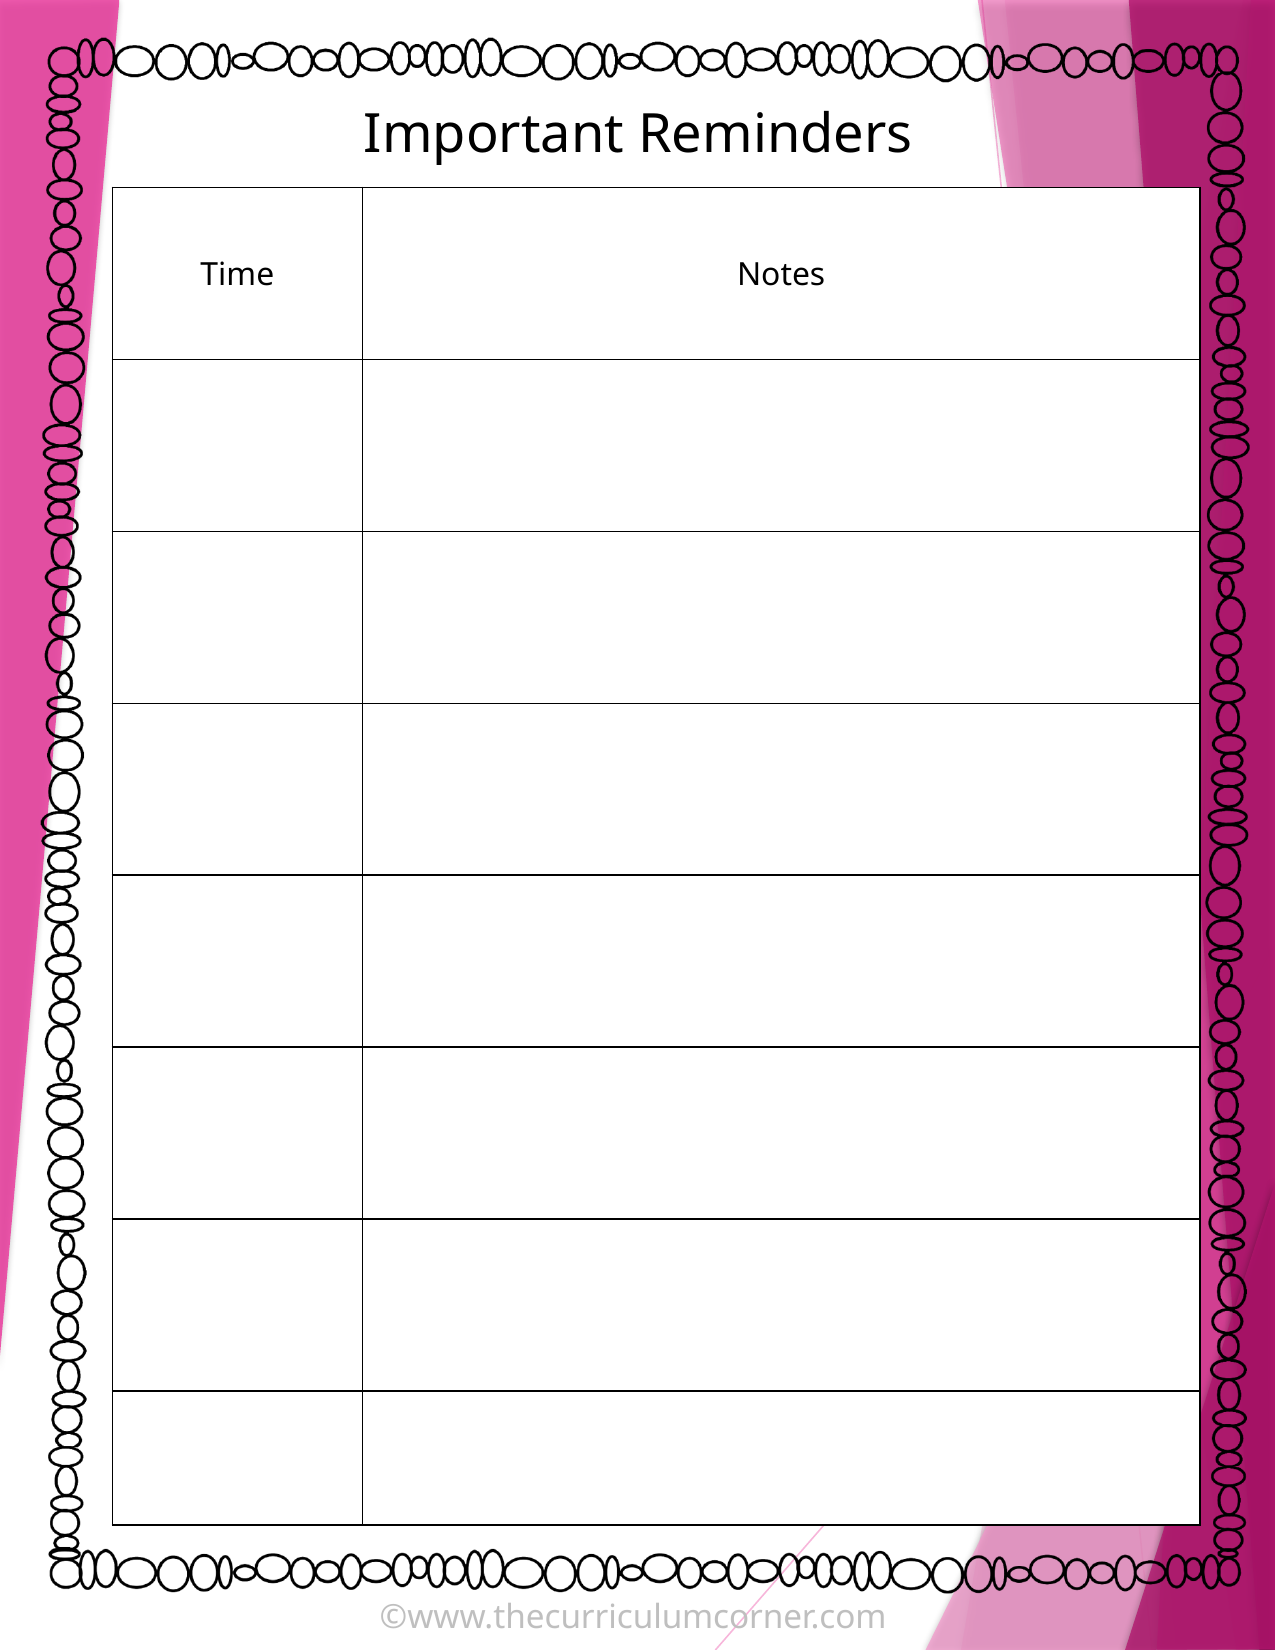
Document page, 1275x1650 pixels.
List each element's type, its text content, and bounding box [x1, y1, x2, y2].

text_box ©www.thecurriculumcorner.com [364, 1603, 903, 1643]
picture [39, 36, 1251, 1594]
